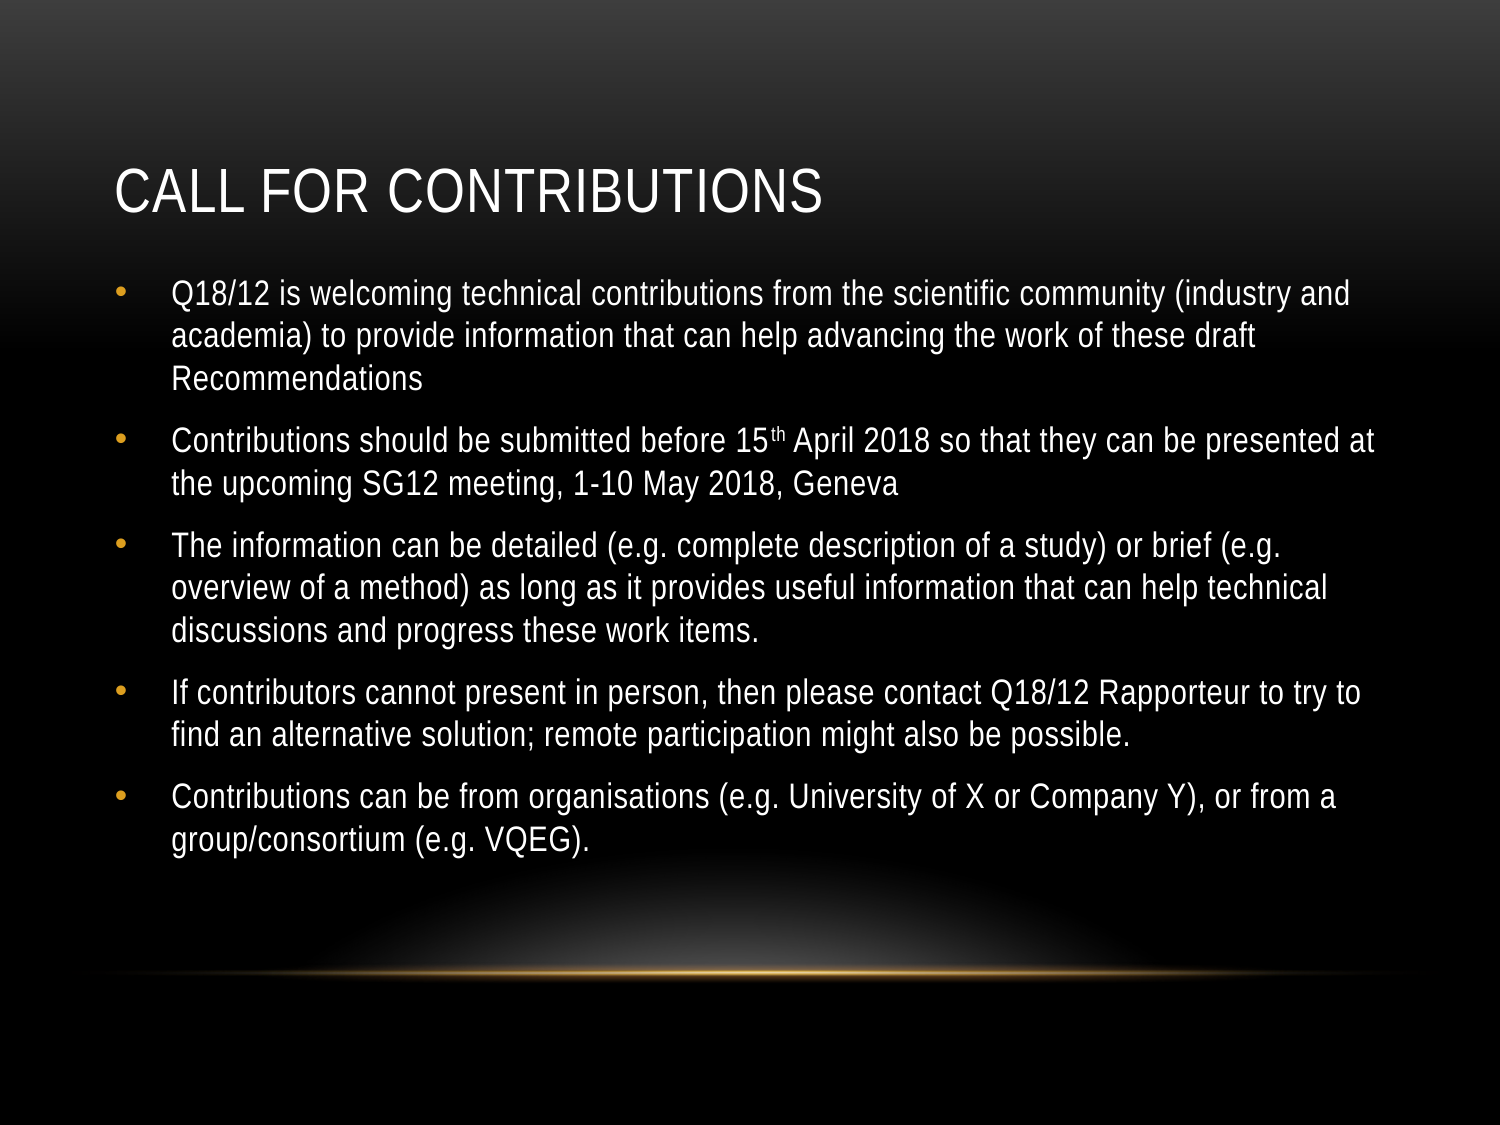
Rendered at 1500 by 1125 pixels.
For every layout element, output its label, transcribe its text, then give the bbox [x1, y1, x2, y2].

title Call for contributions [99, 45, 1400, 233]
list Q18/12 is welcoming technical contributions from the scientific community (industry and academia) to provide information that can help advancing the work of these draft Recommendations Contributions should be submitted before 15th April 2018 so that they can be presented at the upcoming SG12 meeting, 1-10 May 2018, Geneva The information can be detailed (e.g. complete description of a study) or brief (e.g. overview of a method) as long as it provides useful information that can help technical discussions and progress these work items. If contributors cannot present in person, then please contact Q18/12 Rapporteur to try to find an alternative solution; remote participation might also be possible. Contributions can be from organisations (e.g. University of X or Company Y), or from a group/consortium (e.g. VQEG). [99, 262, 1400, 938]
picture [0, 0, 1500, 1125]
